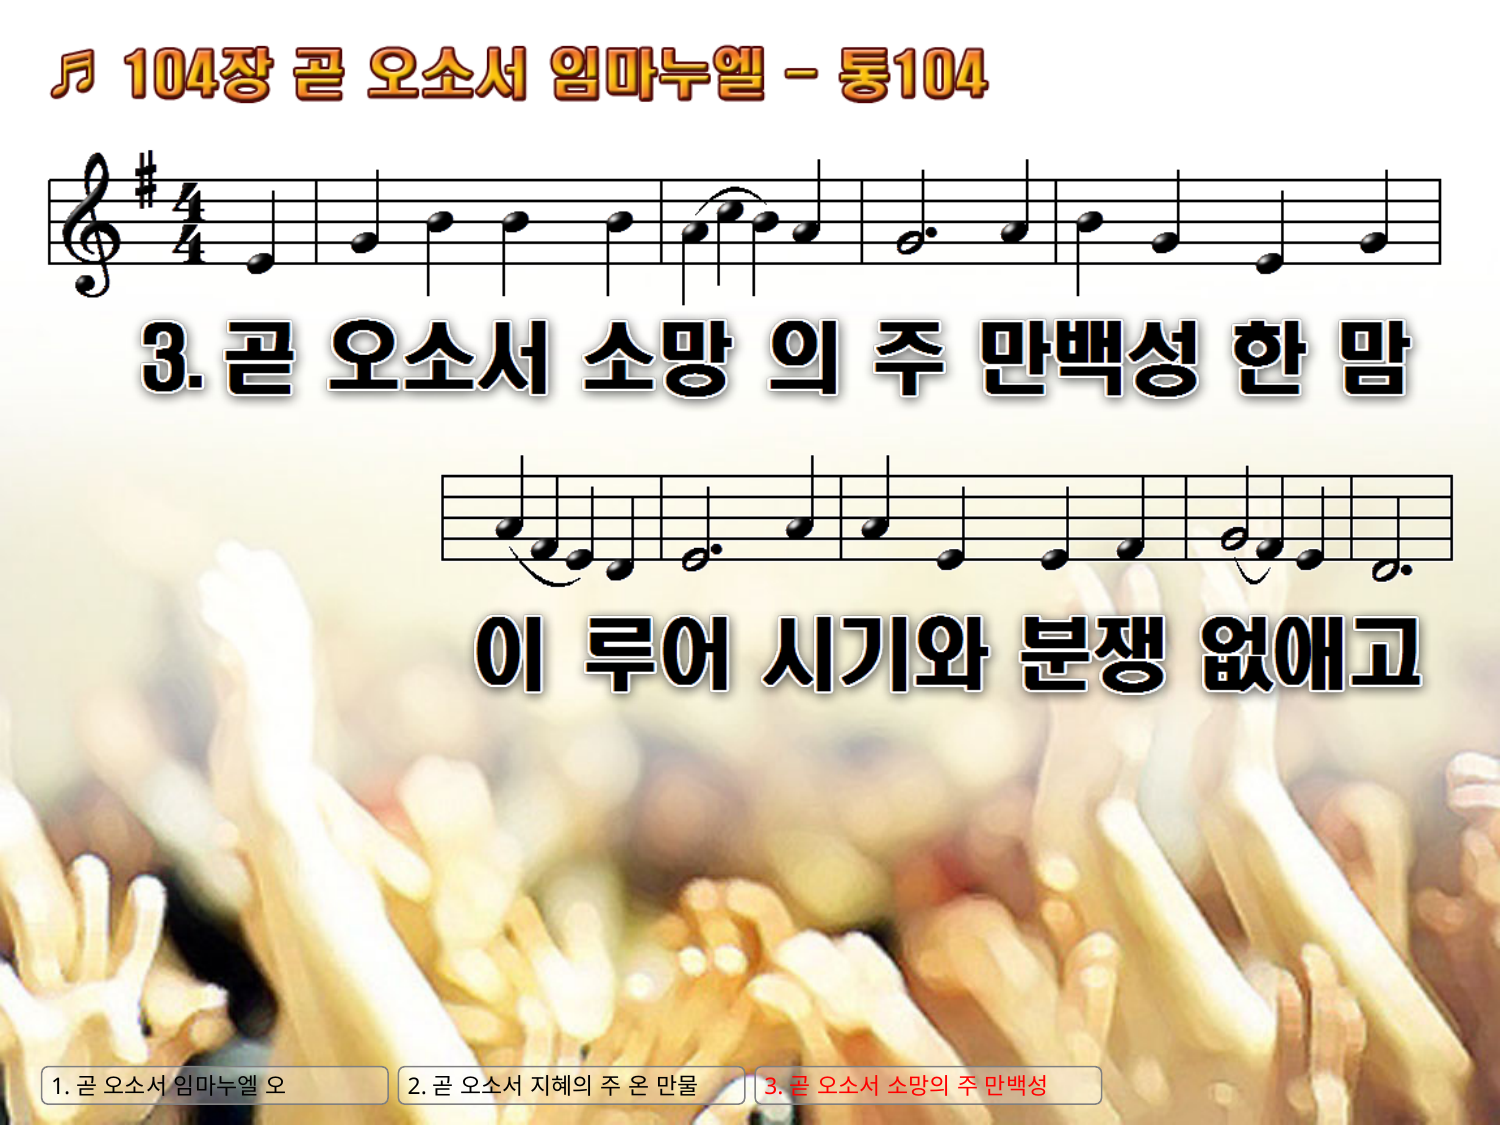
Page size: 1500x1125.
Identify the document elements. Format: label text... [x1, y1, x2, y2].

picture [0, 0, 1500, 1125]
text_box 2.곧 오소서 지혜의 주 온 만물 [398, 1066, 745, 1105]
text_box 3.곧 오소서 소망의 주 만백성 [755, 1066, 1102, 1105]
text_box 1.곧 오소서 임마누엘 오 [41, 1066, 389, 1105]
